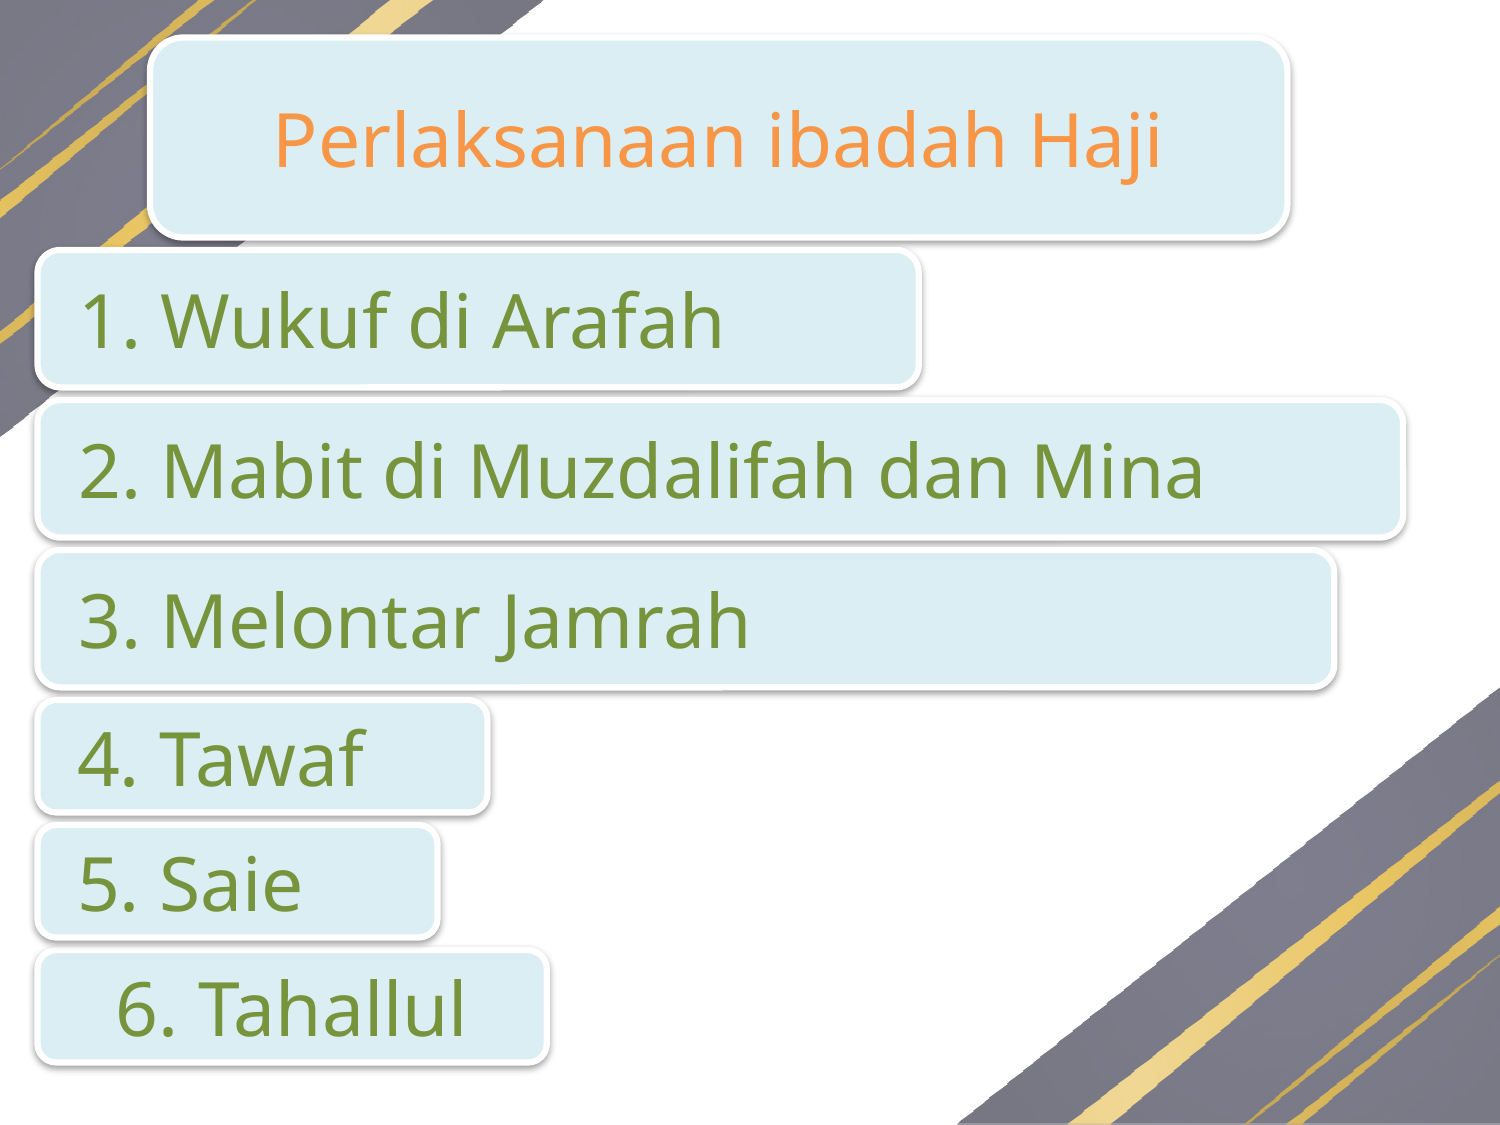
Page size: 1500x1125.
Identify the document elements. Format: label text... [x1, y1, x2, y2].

text_box 3. Melontar Jamrah [34, 546, 1338, 691]
text_box 1. Wukuf di Arafah [34, 246, 922, 391]
text_box 2. Mabit di Muzdalifah dan Mina [34, 396, 1407, 541]
picture [0, 0, 1500, 1125]
text_box 6. Tahallul [34, 946, 550, 1066]
text_box Perlaksanaan ibadah Haji [146, 34, 1291, 241]
text_box 4. Tawaf [34, 696, 491, 816]
text_box 5. Saie [34, 821, 441, 941]
